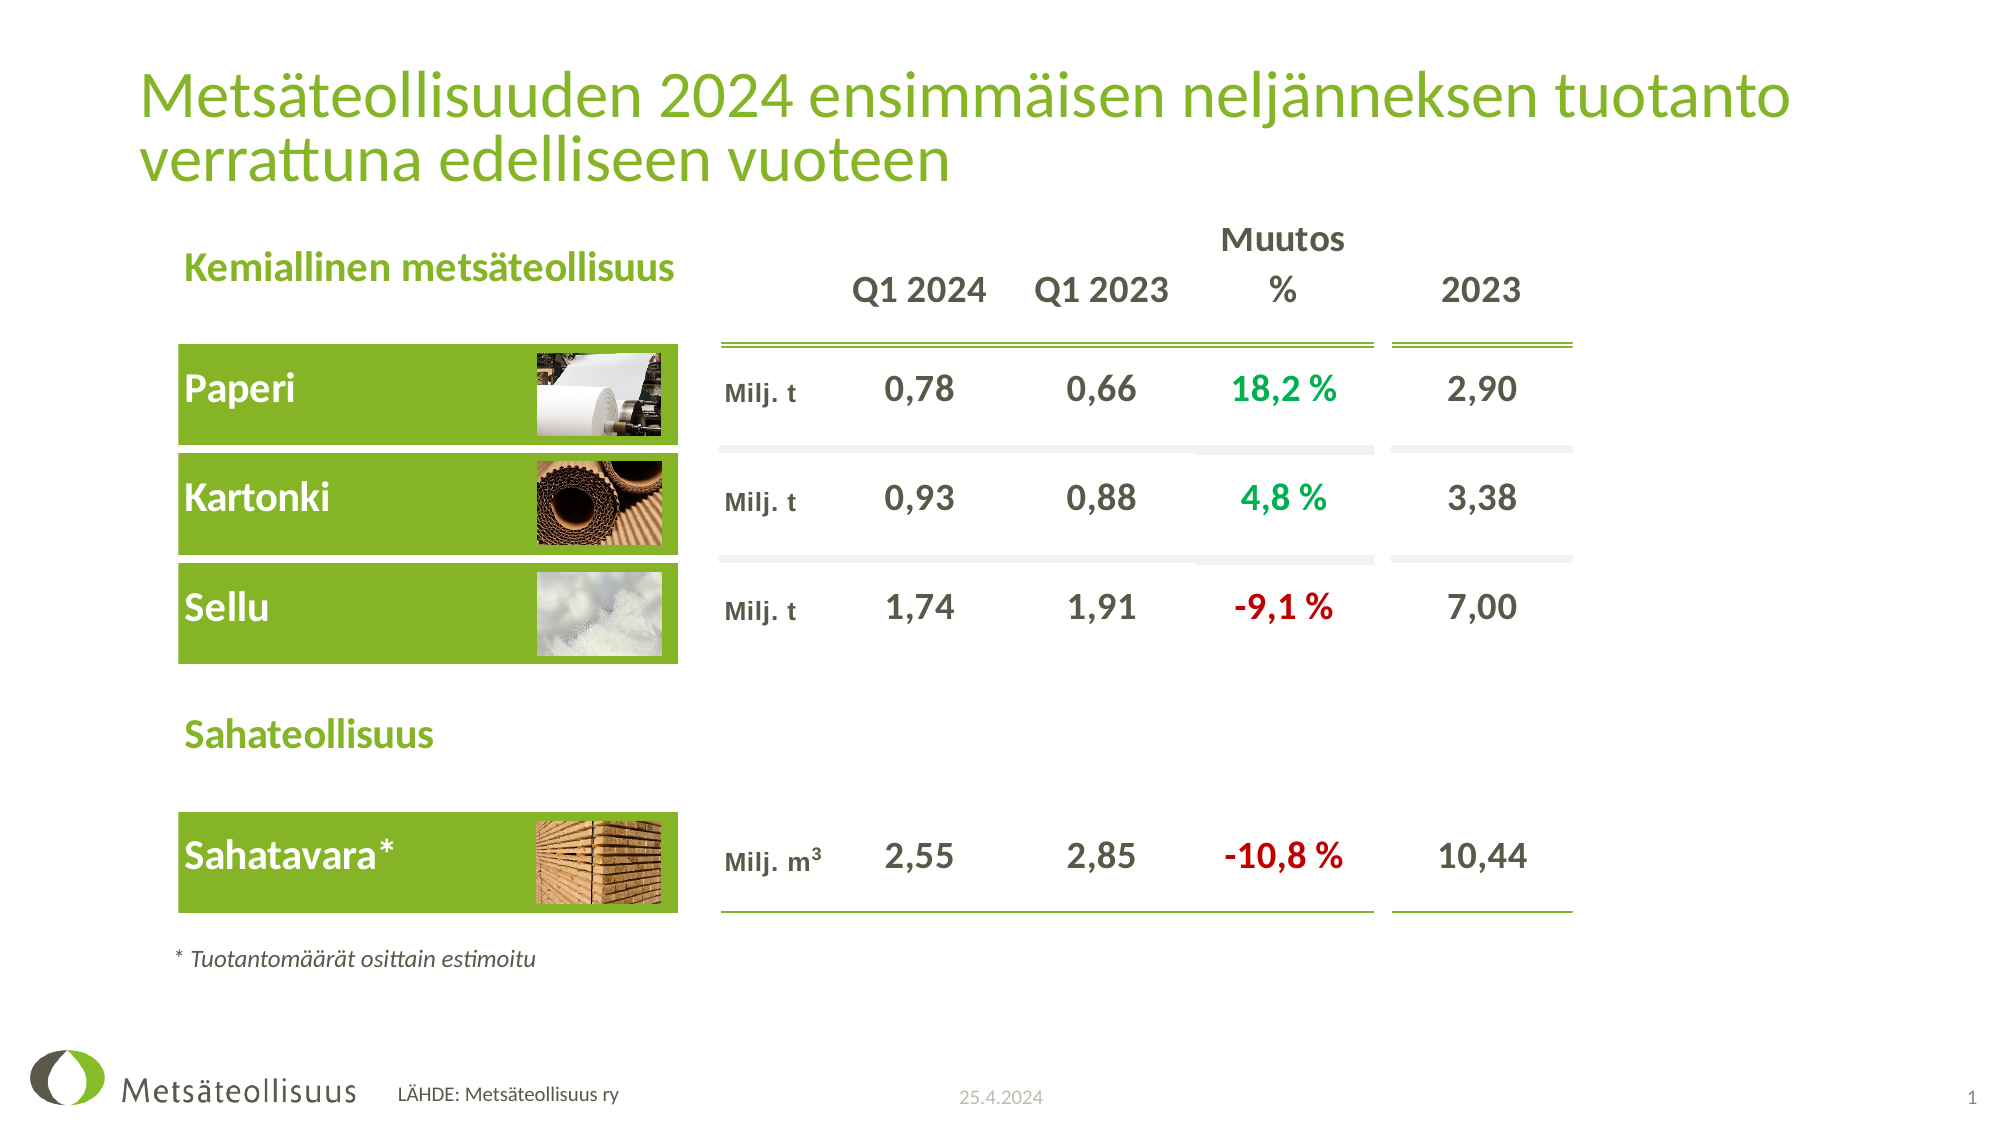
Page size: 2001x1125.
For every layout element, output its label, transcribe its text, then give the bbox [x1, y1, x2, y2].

slide_number 1 [1898, 1085, 1978, 1114]
title Metsäteollisuuden 2024 ensimmäisen neljänneksen tuotanto verrattuna edelliseen vuoteen [124, 59, 1878, 207]
picture [536, 461, 662, 545]
picture [29, 1049, 356, 1106]
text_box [175, 226, 1575, 915]
picture [536, 353, 662, 437]
picture [536, 821, 662, 905]
text_box * Tuotantomäärät osittain estimoitu [157, 934, 573, 980]
picture [536, 572, 662, 656]
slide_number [776, 1072, 1227, 1119]
